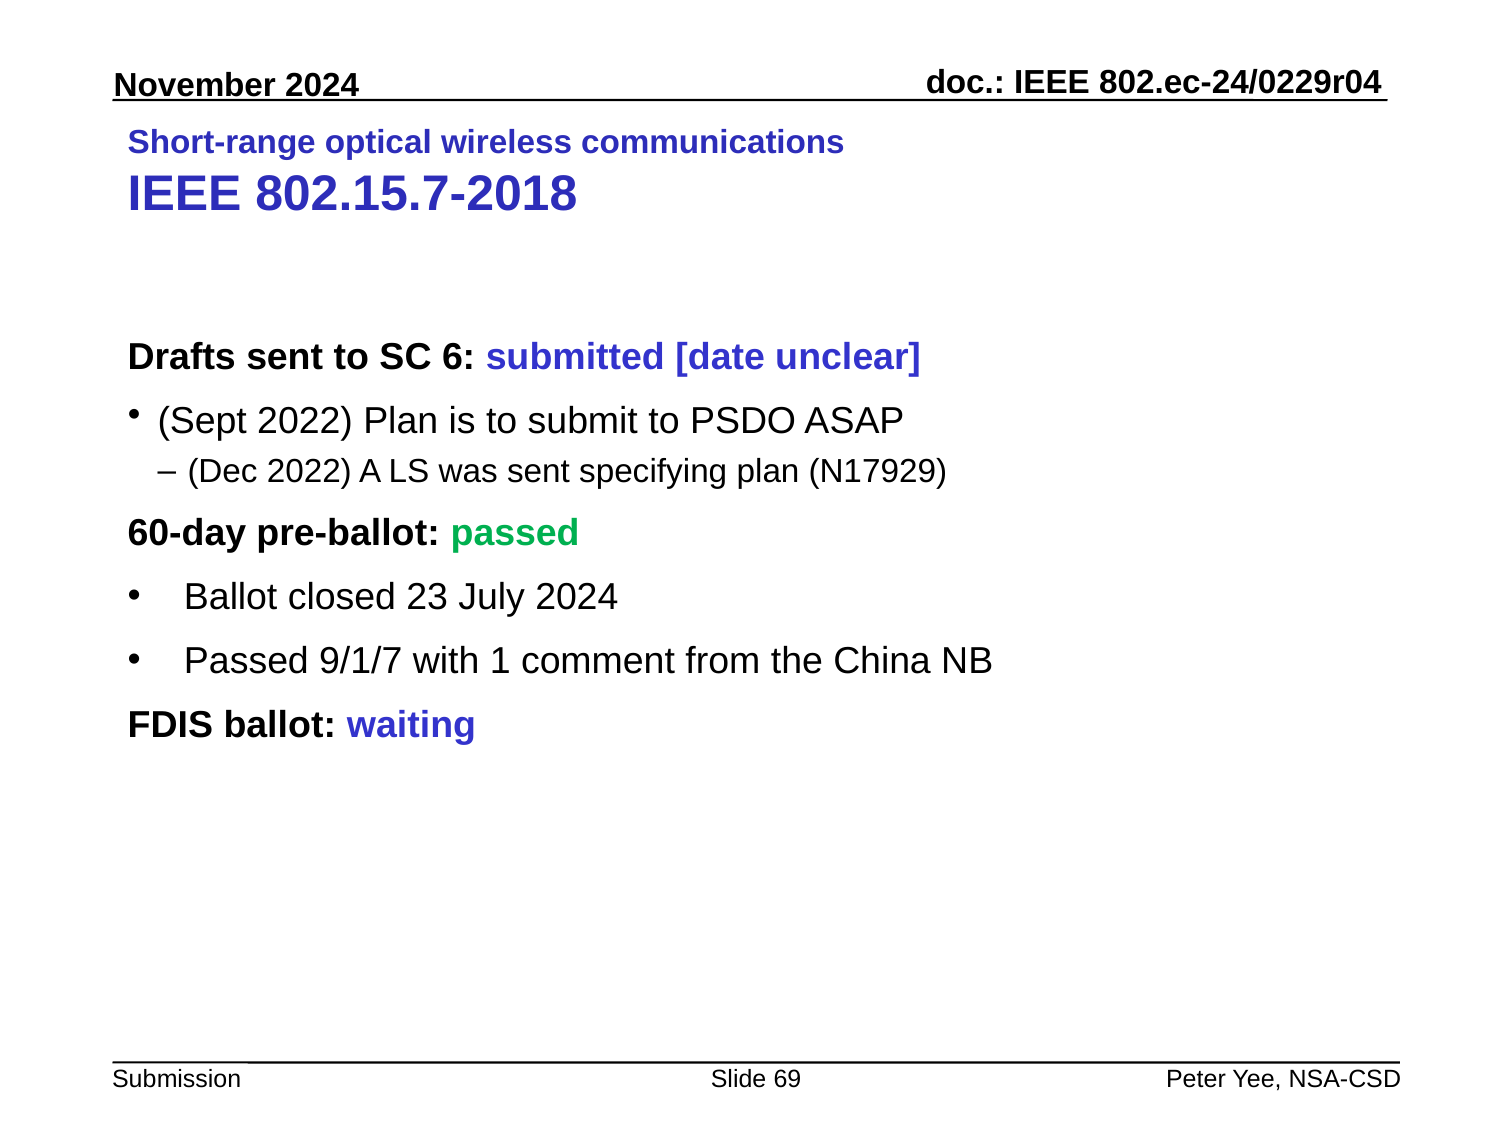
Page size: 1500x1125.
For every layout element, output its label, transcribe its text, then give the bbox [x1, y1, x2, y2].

list Drafts sent to SC 6: submitted [date unclear] (Sept 2022) Plan is to submit to PSDO ASAP (Dec 2022) A LS was sent specifying plan (N17929) 60-day pre-ballot: passed Ballot closed 23 July 2024 Passed 9/1/7 with 1 comment from the China NB FDIS ballot: waiting [112, 324, 1388, 1000]
title Short-range optical wireless communications IEEE 802.15.7-2018 [112, 112, 1388, 288]
slide_number Slide 69 [709, 1061, 803, 1093]
footer Peter Yee, NSA-CSD [1164, 1061, 1402, 1093]
